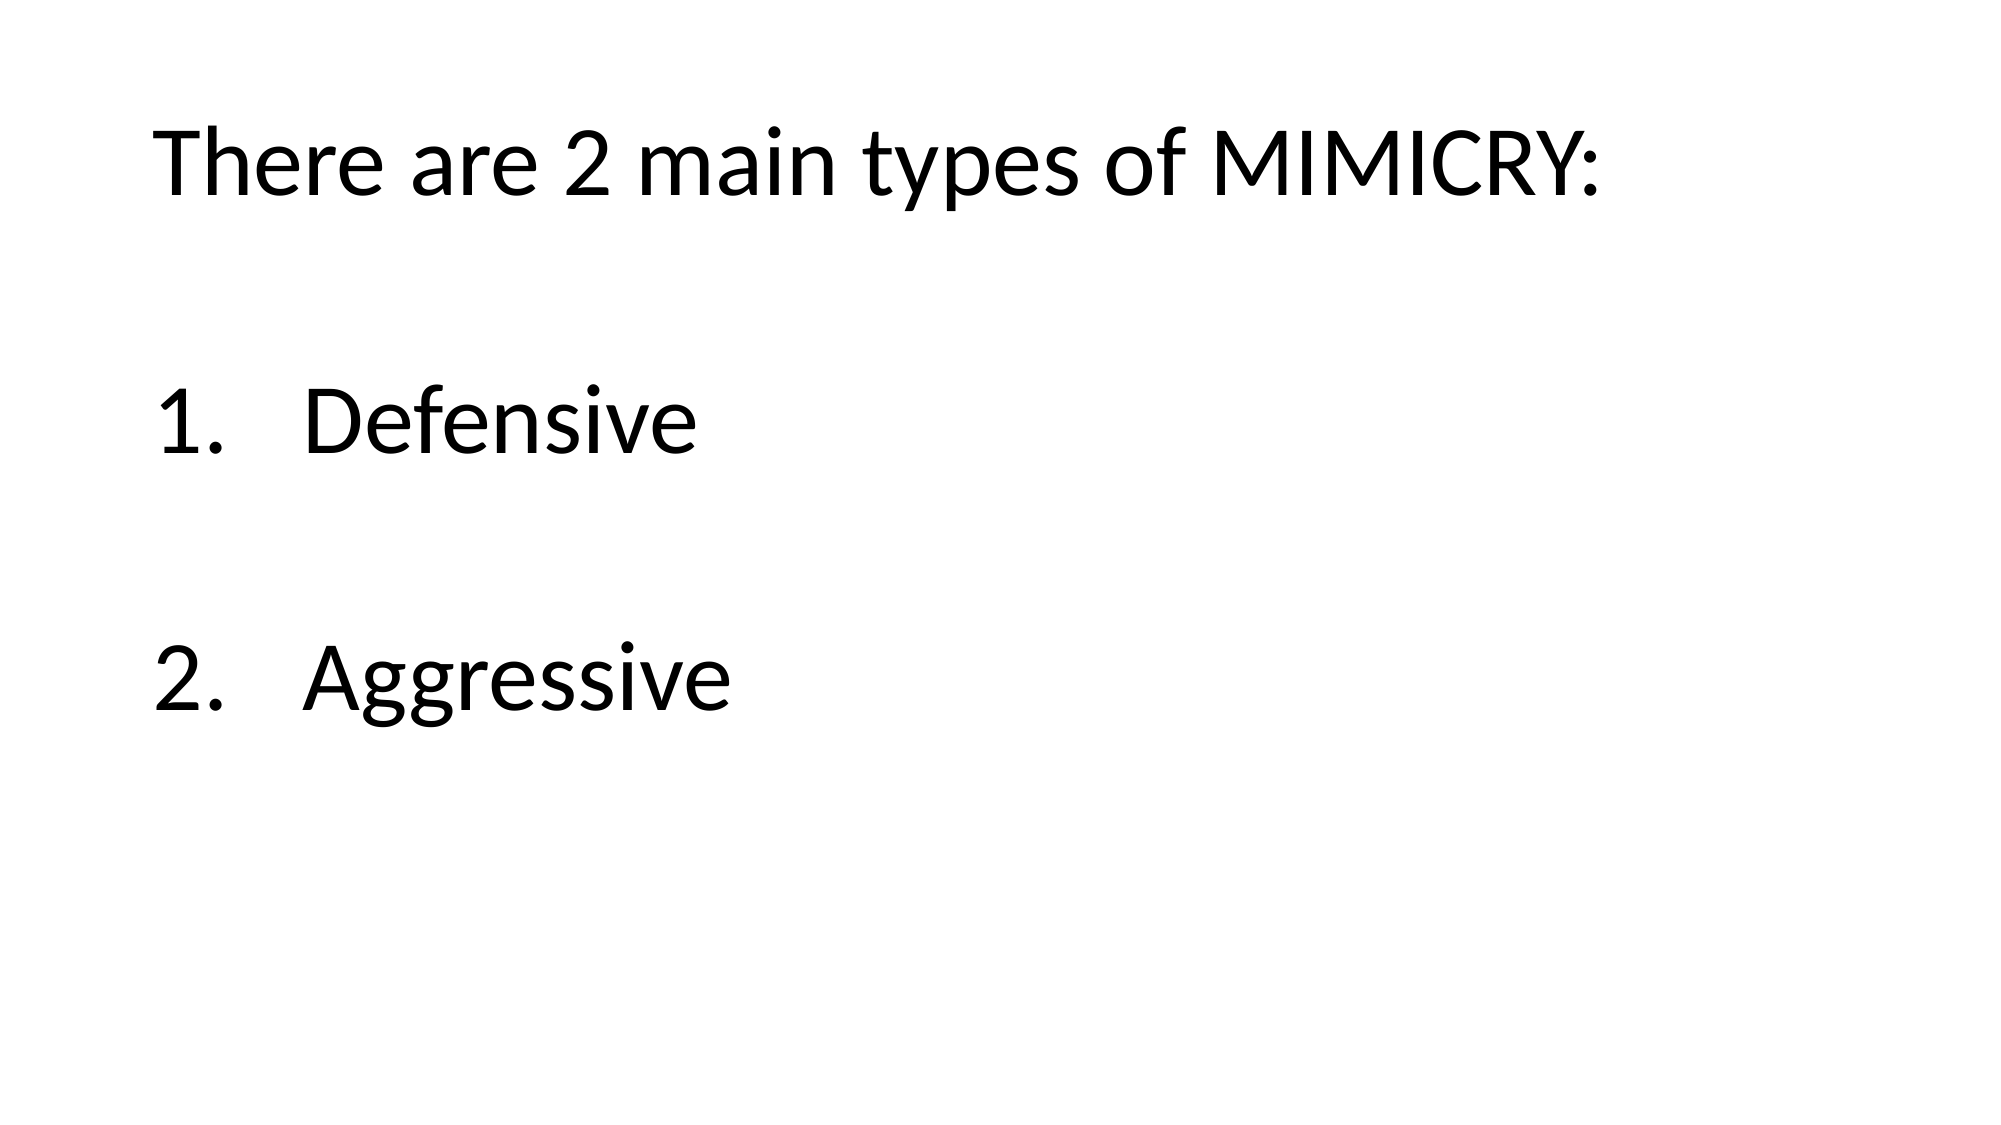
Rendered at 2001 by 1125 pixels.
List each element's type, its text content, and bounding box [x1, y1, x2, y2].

list There are 2 main types of MIMICRY: Defensive Aggressive [137, 101, 1873, 963]
